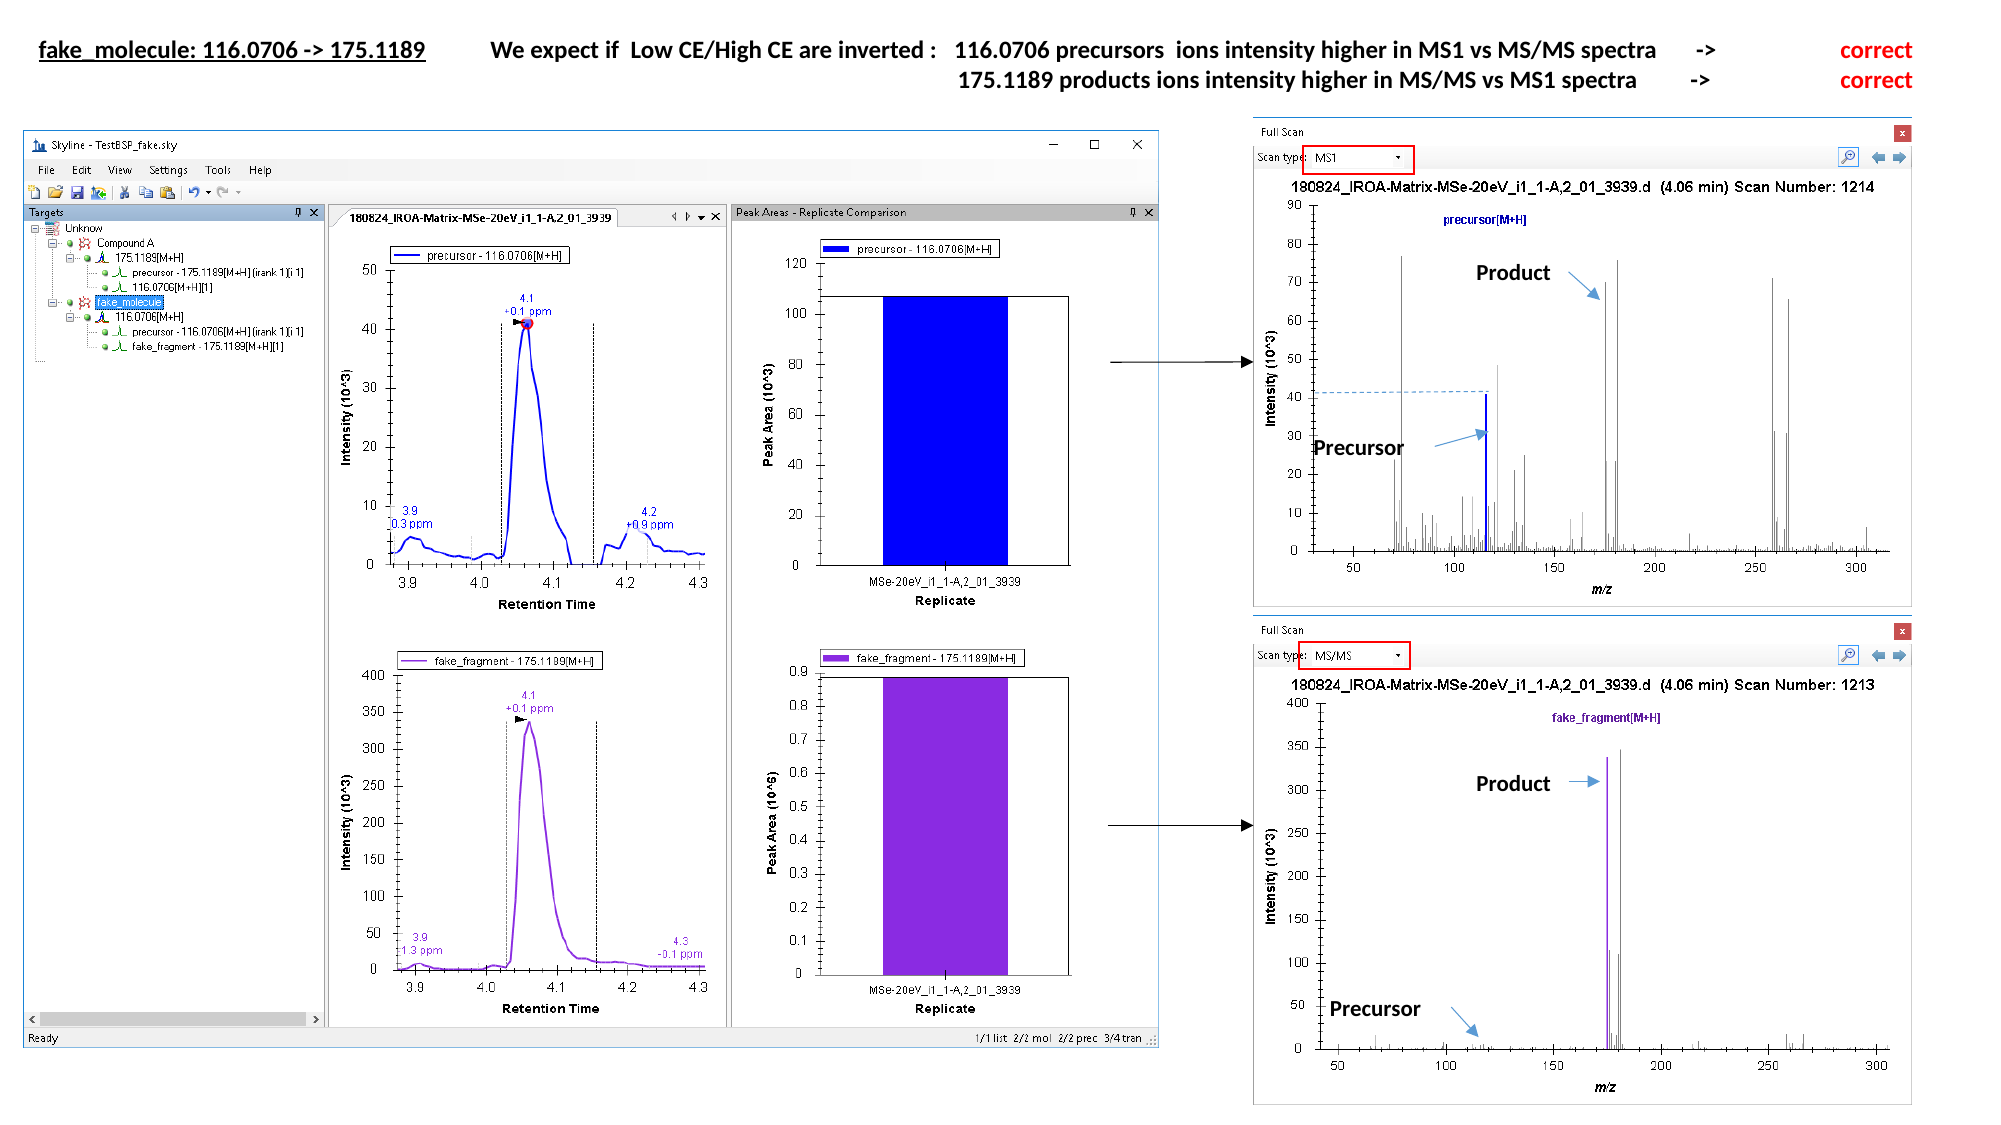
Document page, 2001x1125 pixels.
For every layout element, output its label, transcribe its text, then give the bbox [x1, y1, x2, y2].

picture [1253, 615, 1912, 1105]
picture [1253, 117, 1912, 607]
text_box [1568, 271, 1600, 300]
text_box We expect if Low CE/High CE are inverted : 116.0706 precursors ions intensity higher in MS1 vs MS/MS spectra -> correct 175.1189 products ions intensity higher in MS/MS vs MS1 spectra -> correct [475, 26, 1985, 101]
picture [23, 130, 1159, 1048]
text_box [1451, 1007, 1479, 1038]
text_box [1434, 431, 1489, 447]
text_box fake_molecule: 116.0706 -> 175.1189 [23, 26, 475, 71]
